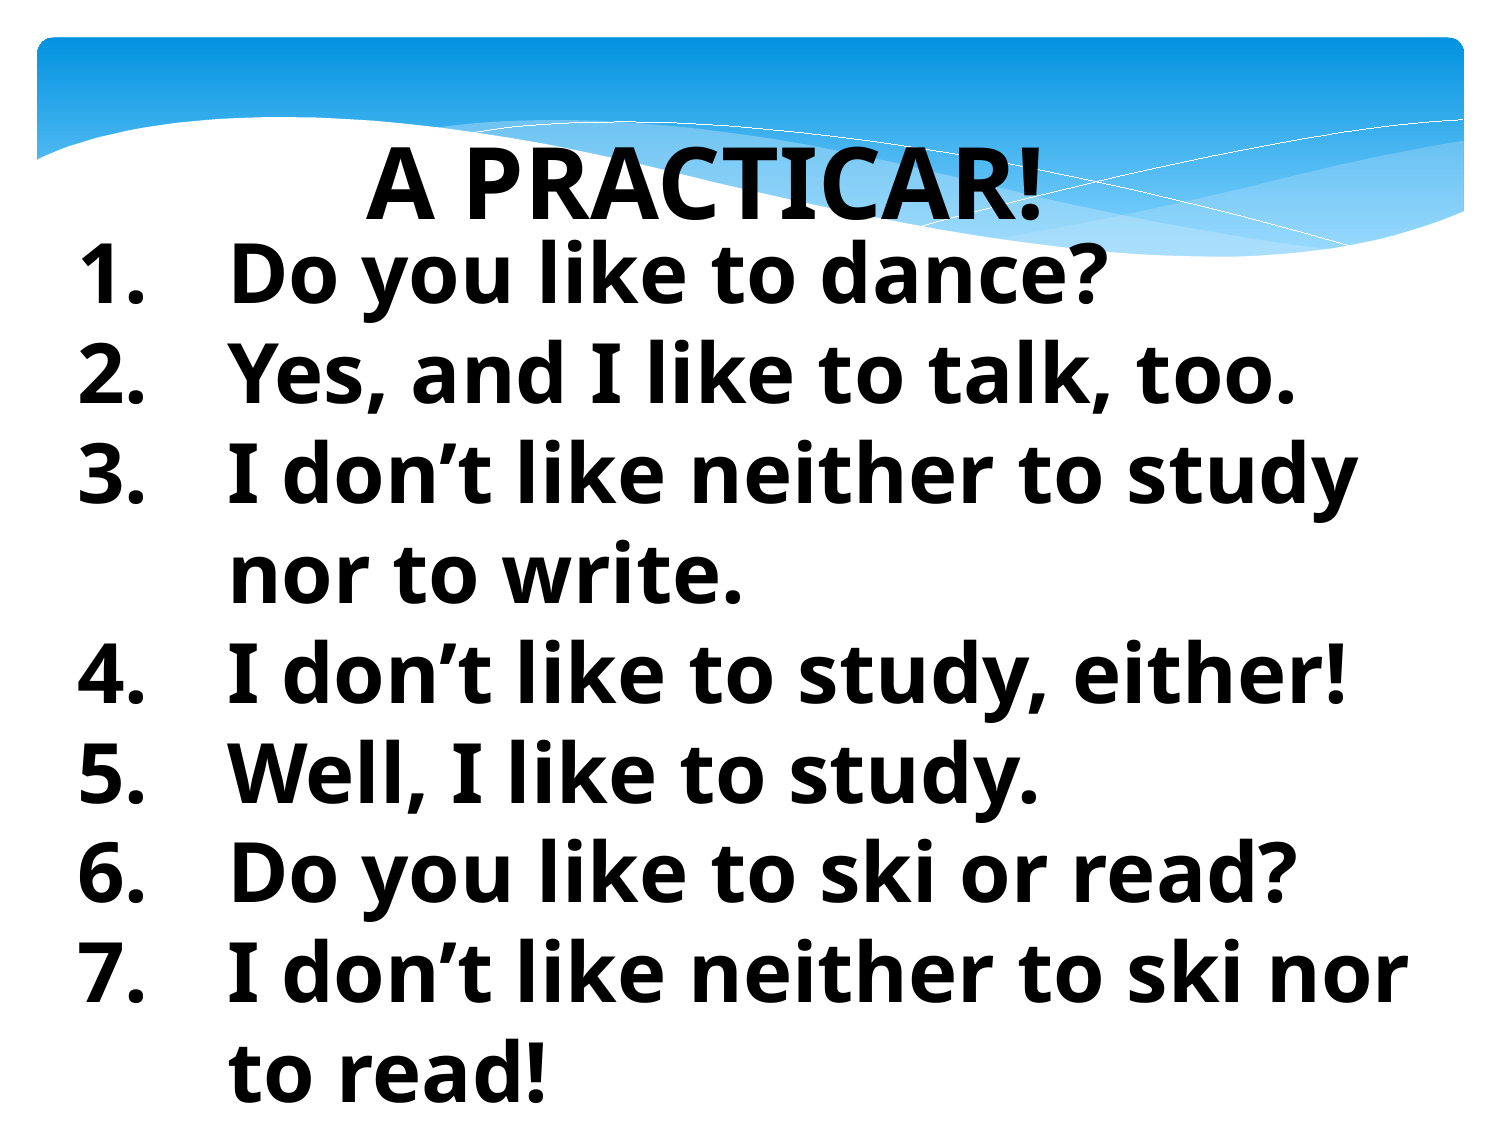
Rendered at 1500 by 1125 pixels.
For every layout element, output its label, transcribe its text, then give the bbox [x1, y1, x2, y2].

text_box Do you like to dance? Yes, and I like to talk, too. I don’t like neither to study nor to write. I don’t like to study, either! Well, I like to study. Do you like to ski or read? I don’t like neither to ski nor to read! [62, 212, 1488, 1125]
text_box A PRACTICAR! [137, 112, 1276, 212]
